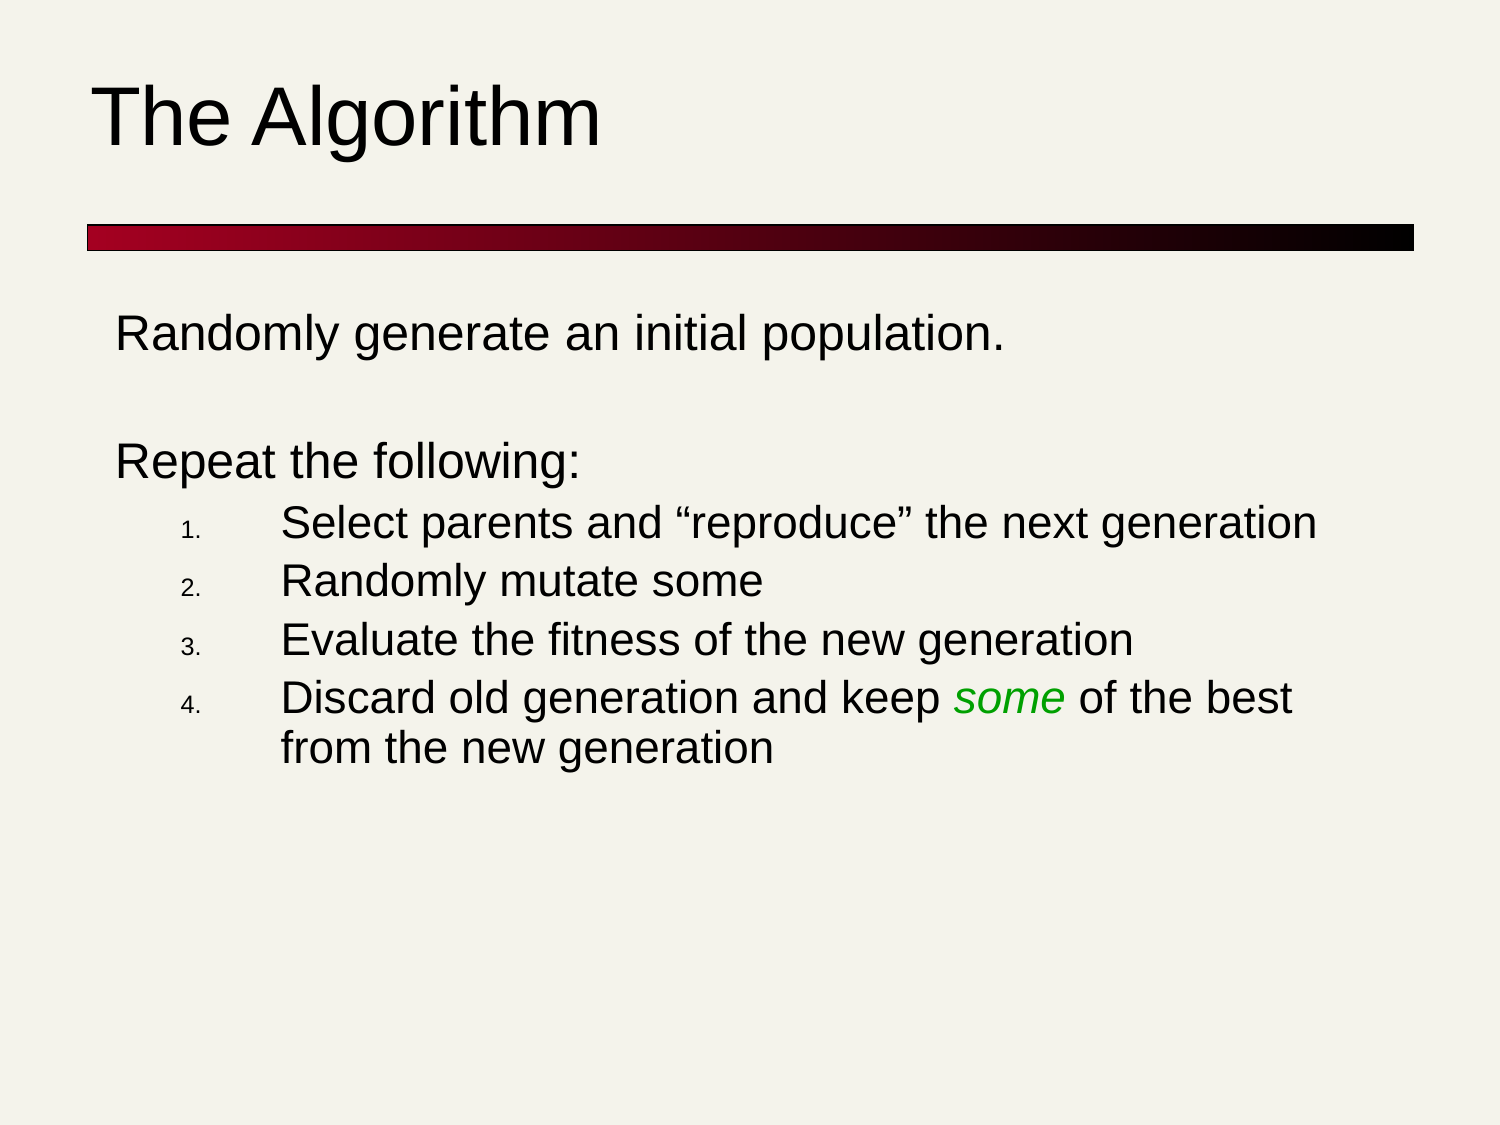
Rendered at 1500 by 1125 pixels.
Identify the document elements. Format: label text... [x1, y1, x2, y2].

title The Algorithm [74, 112, 1426, 170]
list Randomly generate an initial population. Repeat the following: Select parents and “reproduce” the next generation Randomly mutate some Evaluate the fitness of the new generation Discard old generation and keep some of the best from the new generation [99, 299, 1376, 1051]
